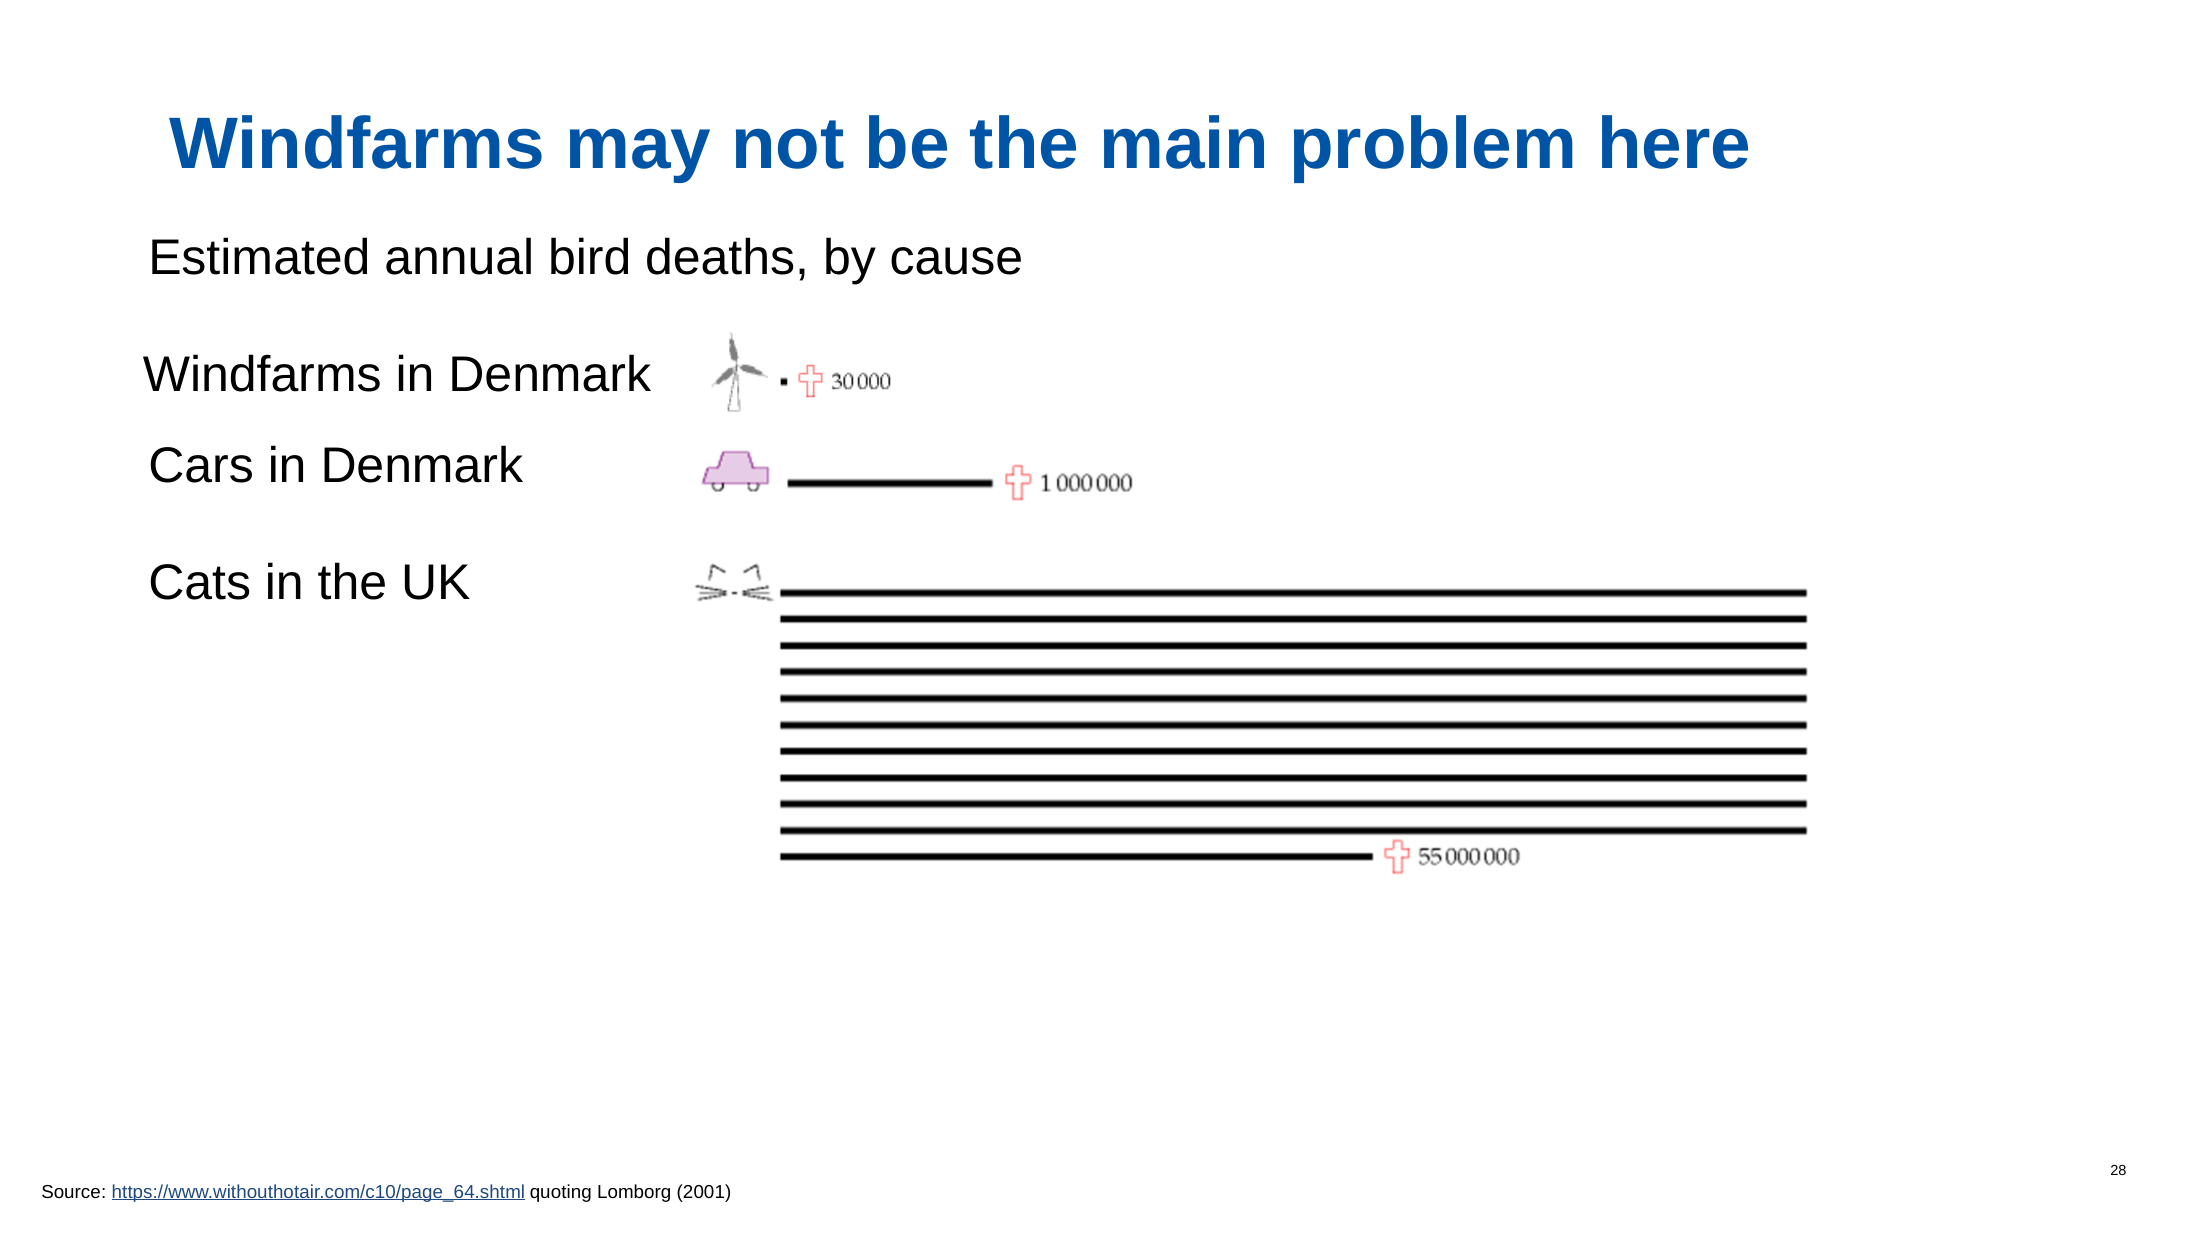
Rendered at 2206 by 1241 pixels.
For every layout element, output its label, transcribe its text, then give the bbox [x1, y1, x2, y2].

text_box Cats in the UK [140, 542, 755, 582]
text_box Estimated annual bird deaths, by cause [140, 216, 1496, 267]
text_box Windfarms in Denmark [135, 333, 685, 373]
text_box Source: https://www.withouthotair.com/c10/page_64.shtml quoting Lomborg (2001) [33, 1171, 1302, 1224]
picture [690, 424, 1859, 543]
title Windfarms may not be the main problem here [169, 76, 2001, 195]
text_box Cars in Denmark [140, 424, 685, 464]
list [690, 323, 1779, 424]
slide_number 28 [1758, 1160, 2127, 1185]
picture [687, 558, 1815, 881]
